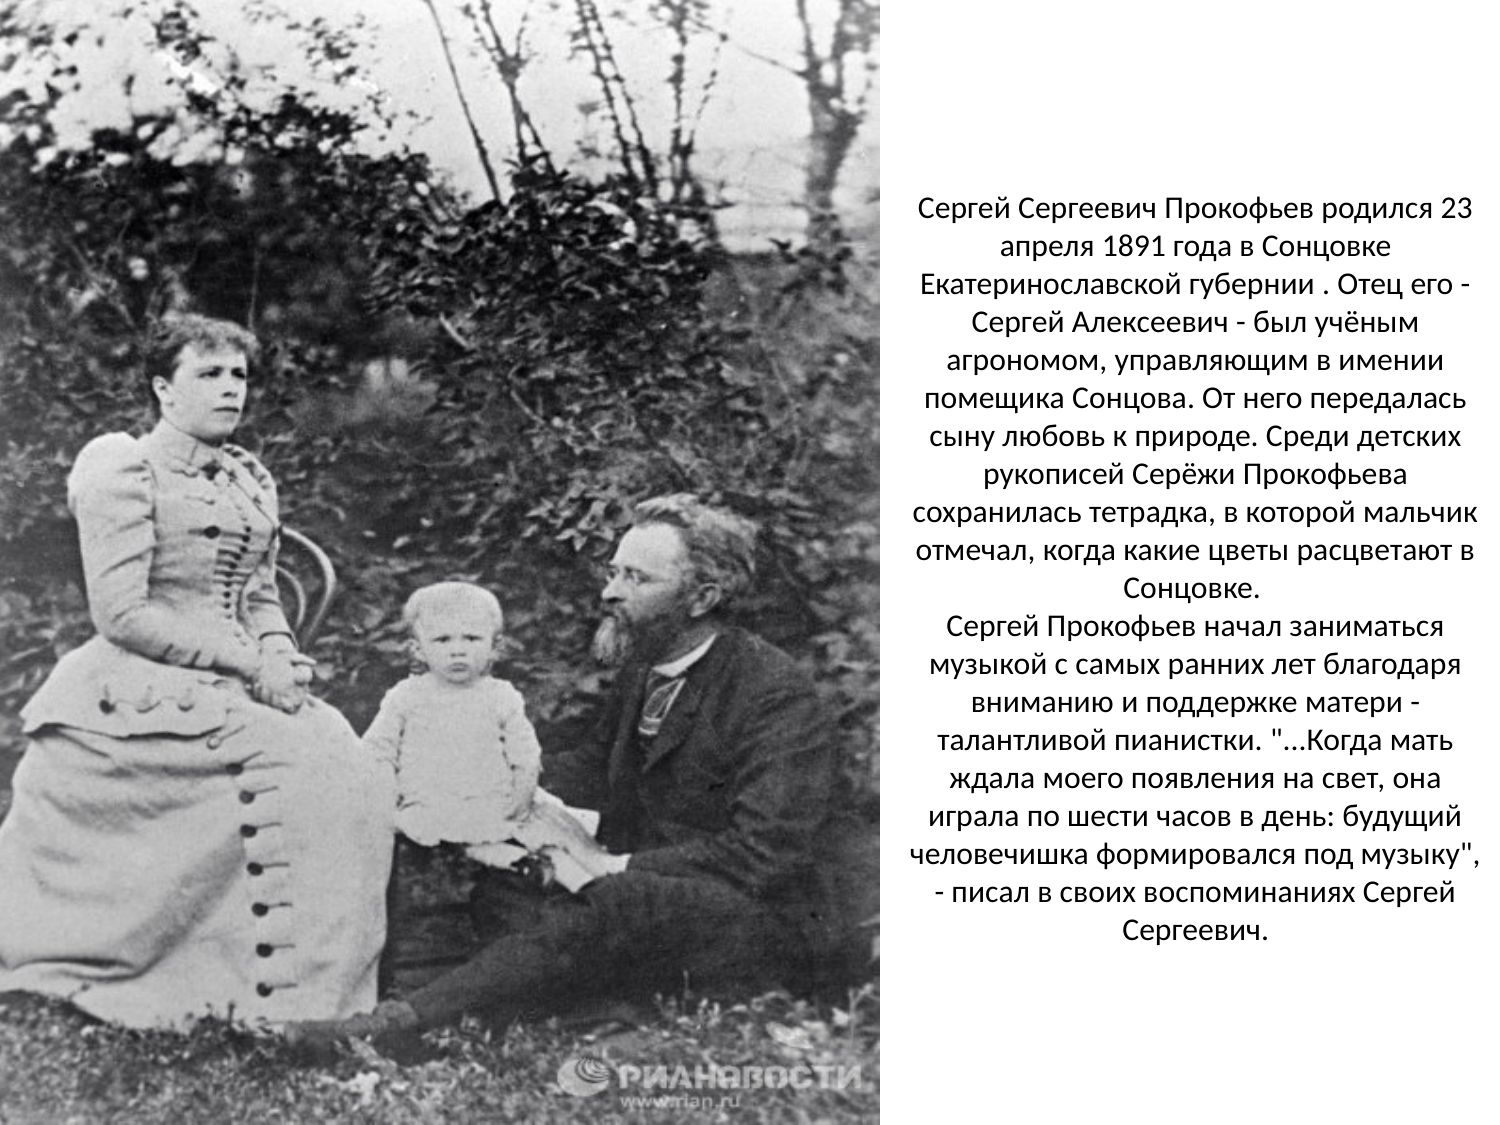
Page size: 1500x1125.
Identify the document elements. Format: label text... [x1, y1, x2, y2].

title Сергей Сергеевич Прокофьев родился 23 апреля 1891 года в Сонцовке Екатеринославской губернии . Отец его - Сергей Алексеевич - был учёным агрономом, управляющим в имении помещика Сонцова. От него передалась сыну любовь к природе. Среди детских рукописей Серёжи Прокофьева сохранилась тетрадка, в которой мальчик отмечал, когда какие цветы расцветают в Сонцовке. Сергей Прокофьев начал заниматься музыкой с самых ранних лет благодаря вниманию и поддержке матери - талантливой пианистки. "...Когда мать ждала моего появления на свет, она играла по шести часов в день: будущий человечишка формировался под музыку", - писал в своих воспоминаниях Сергей Сергеевич. [891, 175, 1500, 1125]
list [0, 0, 881, 1125]
